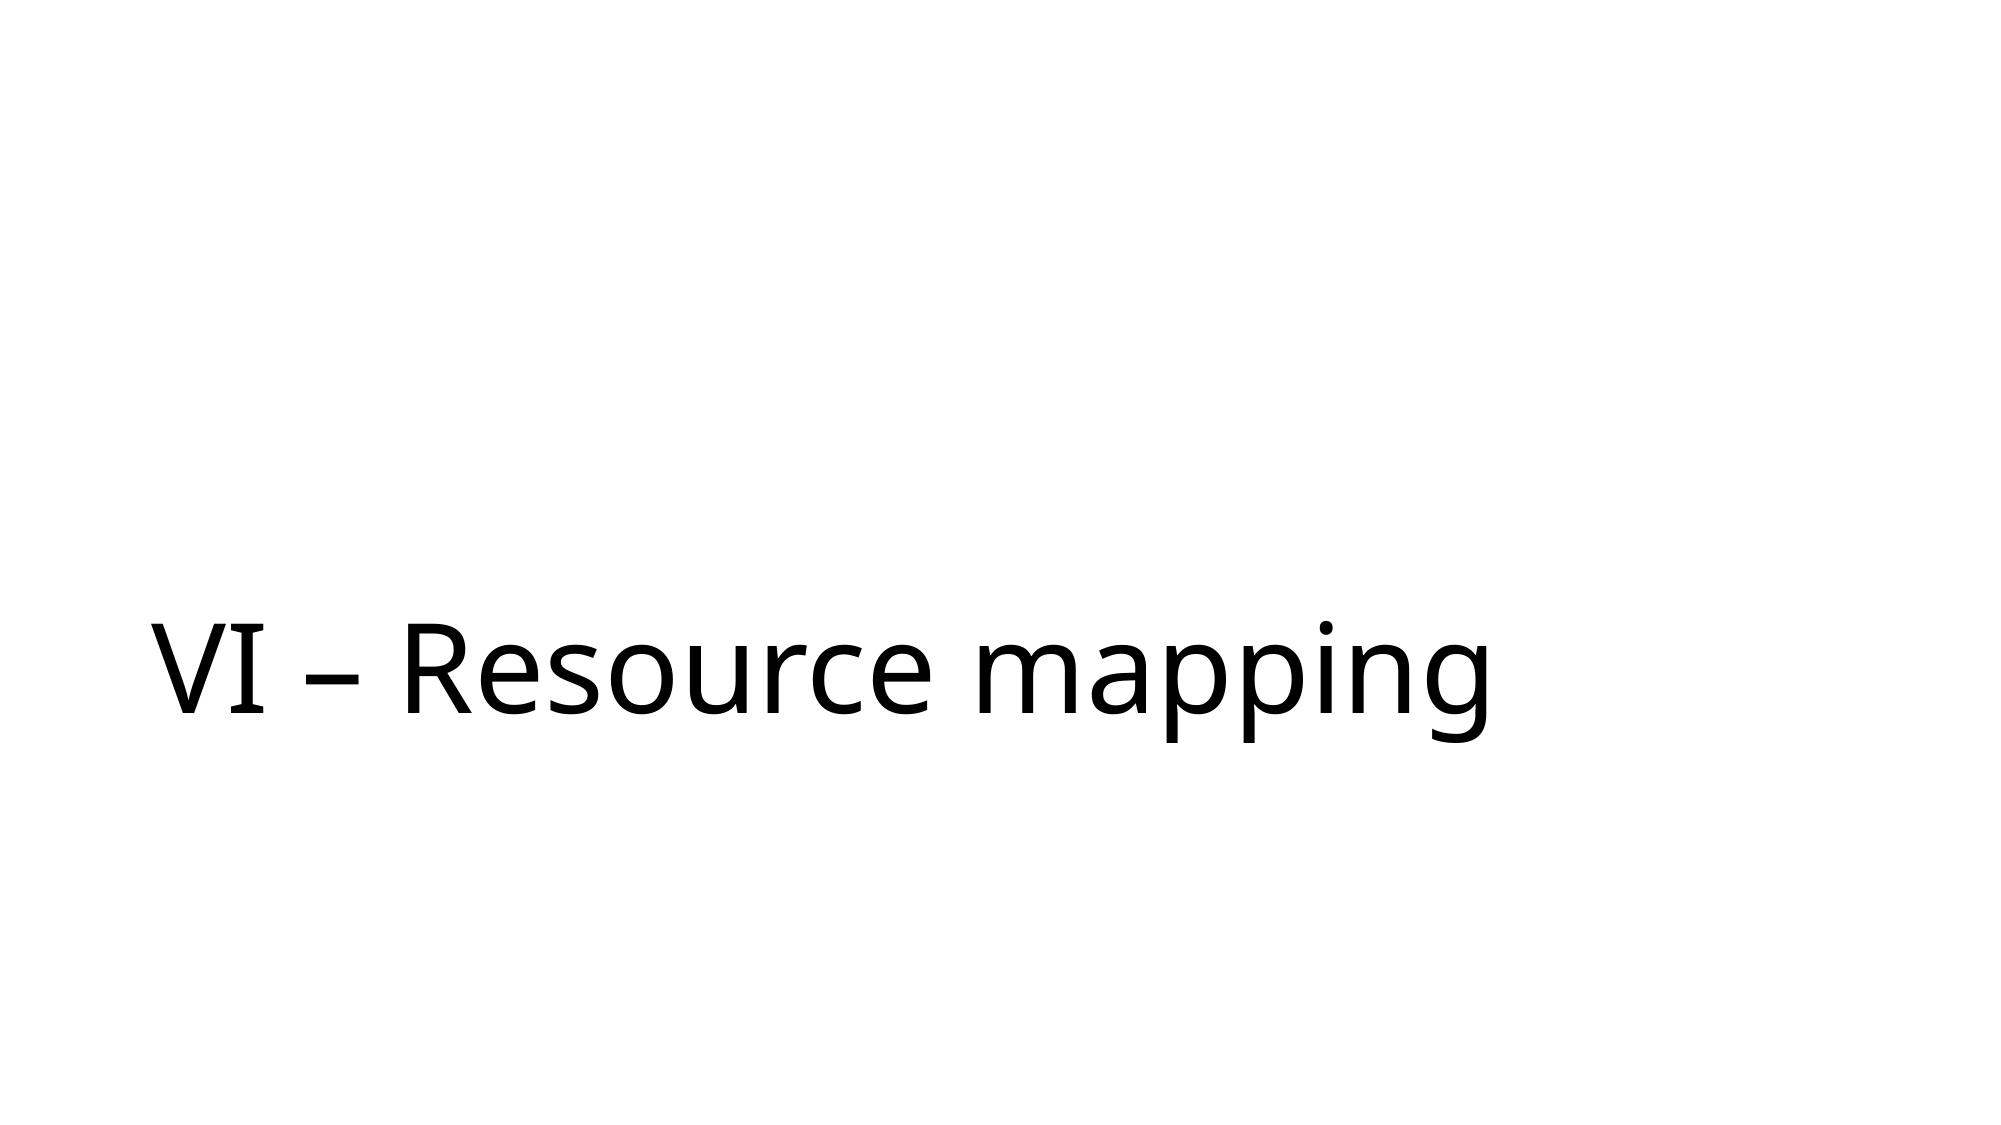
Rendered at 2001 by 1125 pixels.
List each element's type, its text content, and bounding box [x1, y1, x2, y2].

title VI – Resource mapping [136, 280, 1862, 749]
